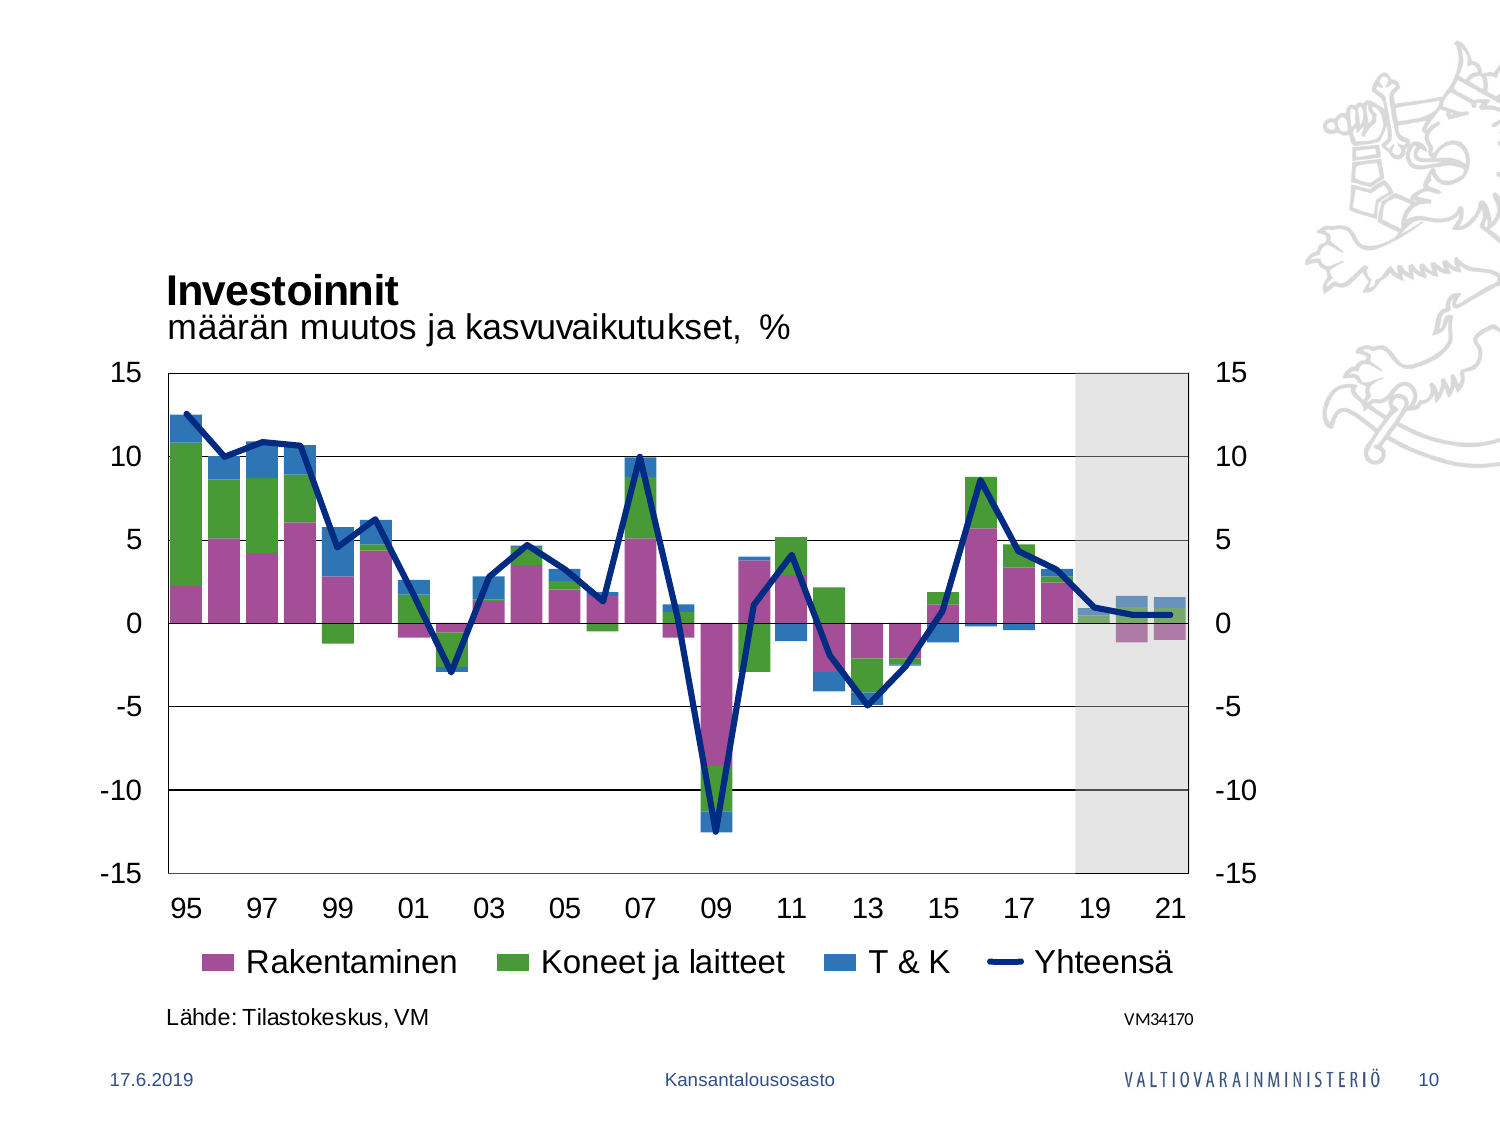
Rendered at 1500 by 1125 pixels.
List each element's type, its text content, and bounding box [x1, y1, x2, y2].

picture [75, 0, 1500, 1046]
picture [1078, 1063, 1376, 1092]
slide_number 10 [1376, 1054, 1455, 1103]
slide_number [94, 1055, 255, 1103]
footer Kansantalousosasto [512, 1055, 988, 1103]
